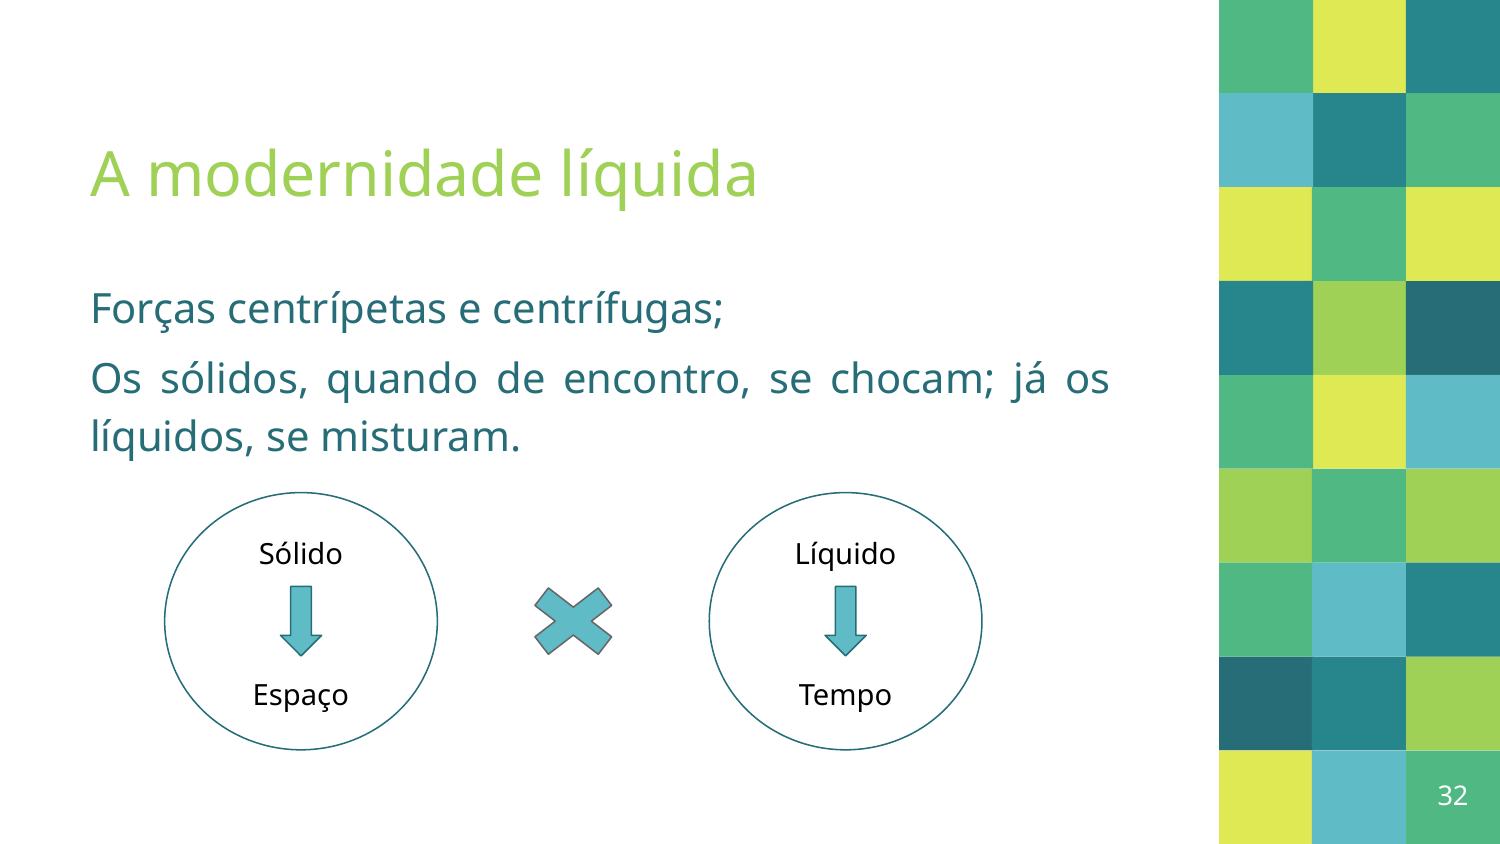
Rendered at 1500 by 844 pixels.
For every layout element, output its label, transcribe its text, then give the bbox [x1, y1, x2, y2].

text_box [709, 541, 982, 750]
list Forças centrípetas e centrífugas; Os sólidos, quando de encontro, se chocam; já os líquidos, se misturam. [75, 259, 1127, 796]
text_box Líquido Tempo [738, 520, 953, 640]
text_box [825, 586, 867, 656]
text_box [216, 492, 386, 520]
text_box [280, 586, 322, 656]
title A modernidade líquida [75, 83, 1127, 225]
text_box [761, 492, 930, 520]
slide_number 32 [1405, 749, 1500, 844]
text_box Sólido Espaço [194, 520, 408, 640]
text_box [534, 587, 612, 655]
text_box [164, 541, 438, 750]
